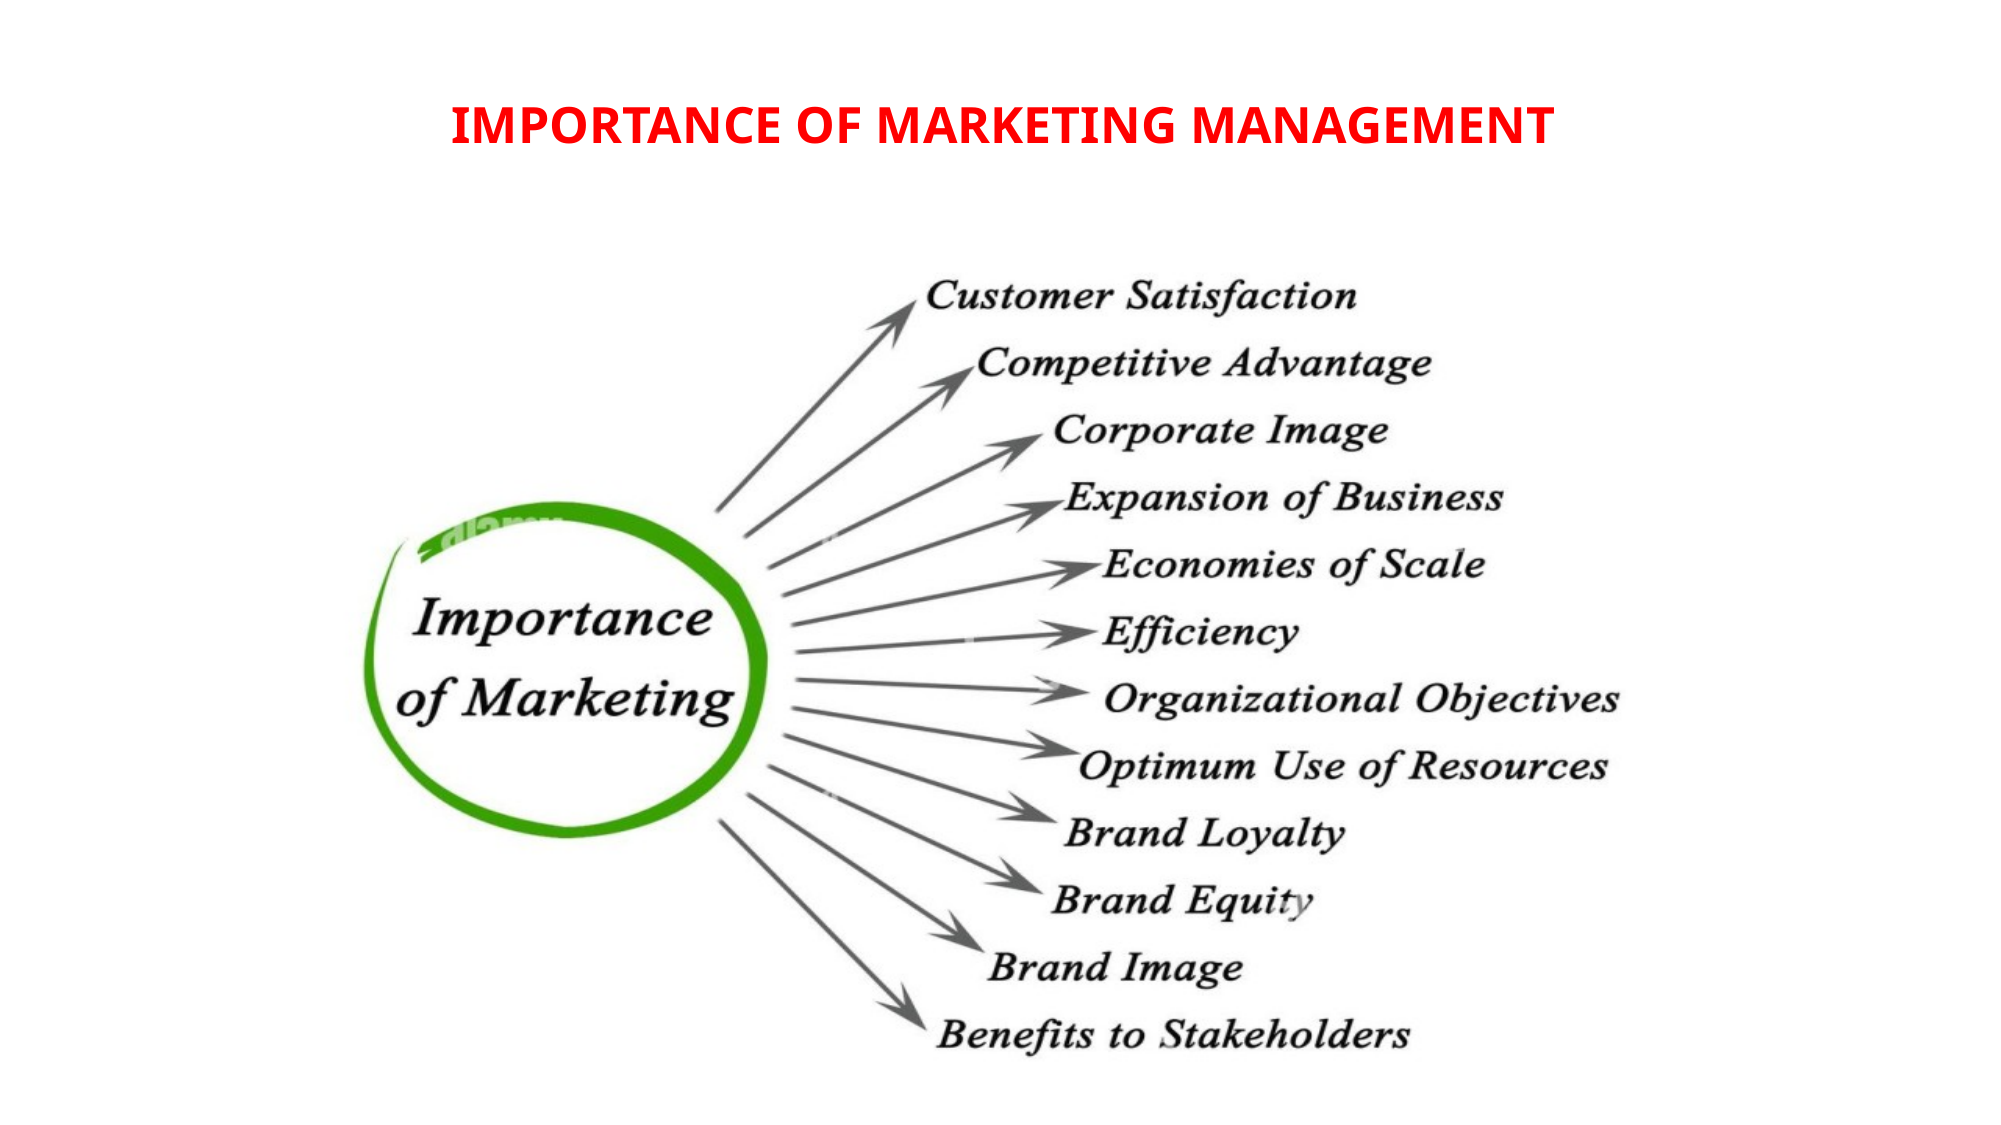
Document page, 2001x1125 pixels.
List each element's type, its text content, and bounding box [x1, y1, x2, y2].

picture [270, 218, 1730, 1090]
text_box IMPORTANCE OF MARKETING MANAGEMENT [436, 85, 1778, 161]
